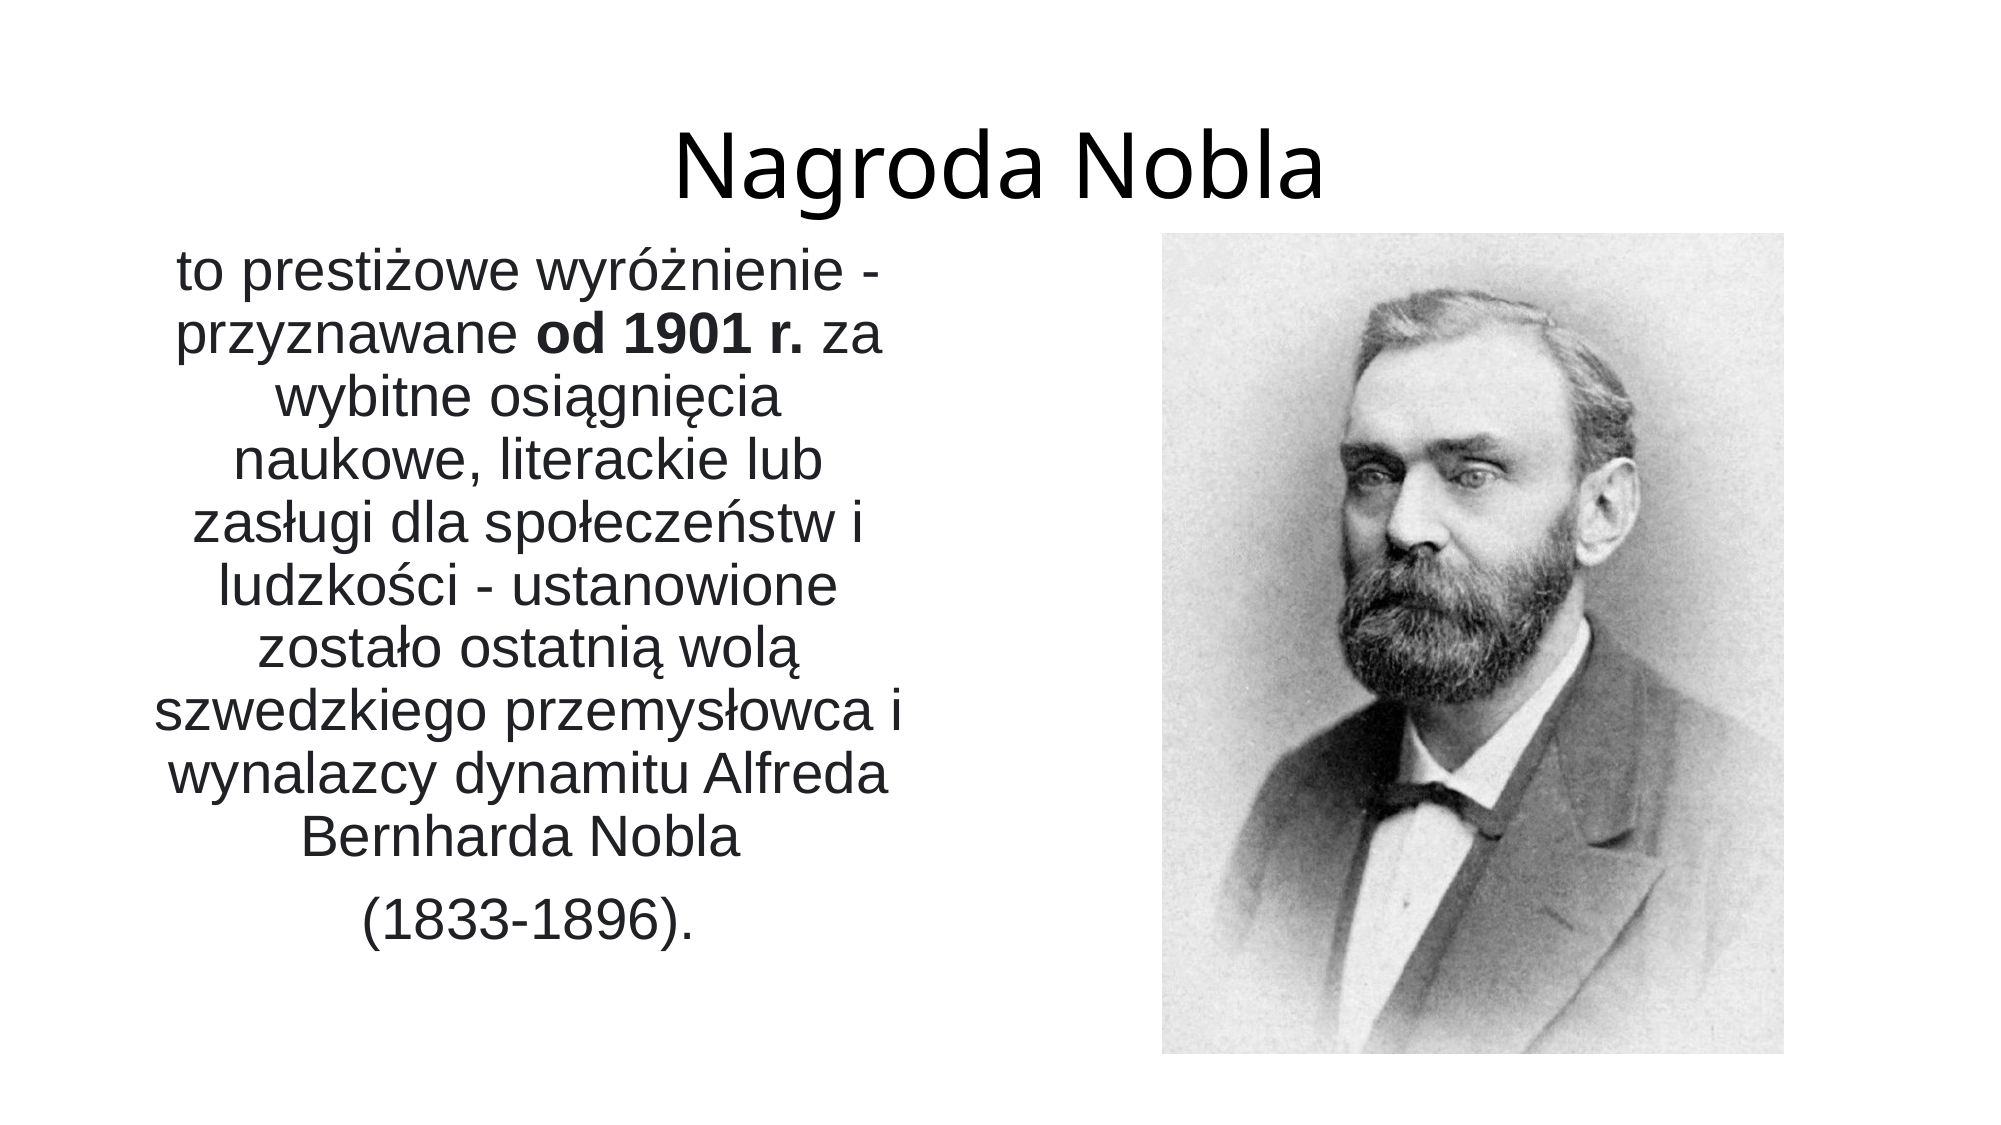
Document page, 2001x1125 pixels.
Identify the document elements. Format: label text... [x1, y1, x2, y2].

title Nagroda Nobla [137, 59, 1863, 278]
picture [1162, 232, 1784, 1054]
list to prestiżowe wyróżnienie - przyznawane od 1901 r. za wybitne osiągnięcia naukowe, literackie lub zasługi dla społeczeństw i ludzkości - ustanowione zostało ostatnią wolą szwedzkiego przemysłowca i wynalazcy dynamitu Alfreda Bernharda Nobla (1833-1896). [137, 233, 921, 1014]
